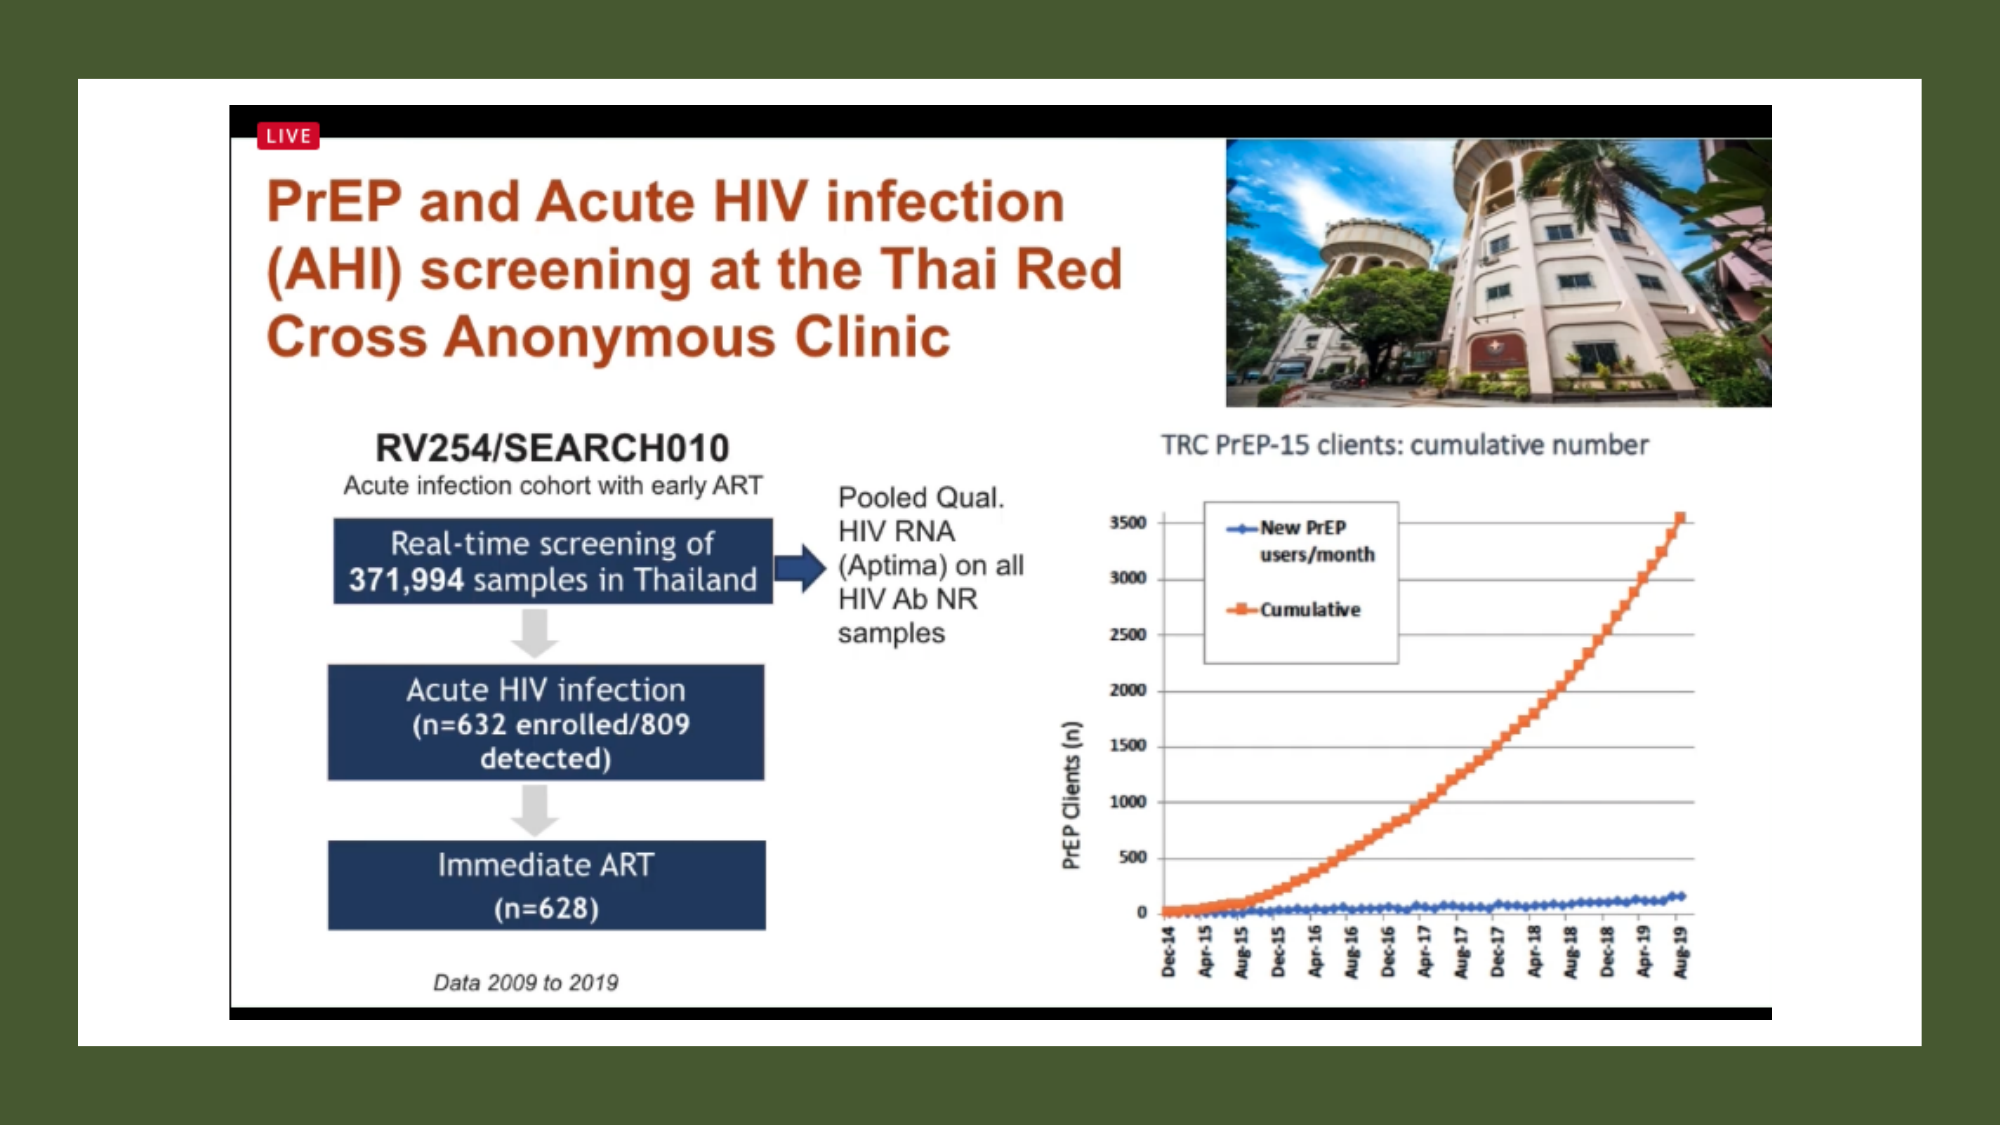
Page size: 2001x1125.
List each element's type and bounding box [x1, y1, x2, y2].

picture [228, 105, 1772, 1020]
text_box [0, 0, 2000, 1125]
text_box [77, 78, 1923, 1047]
